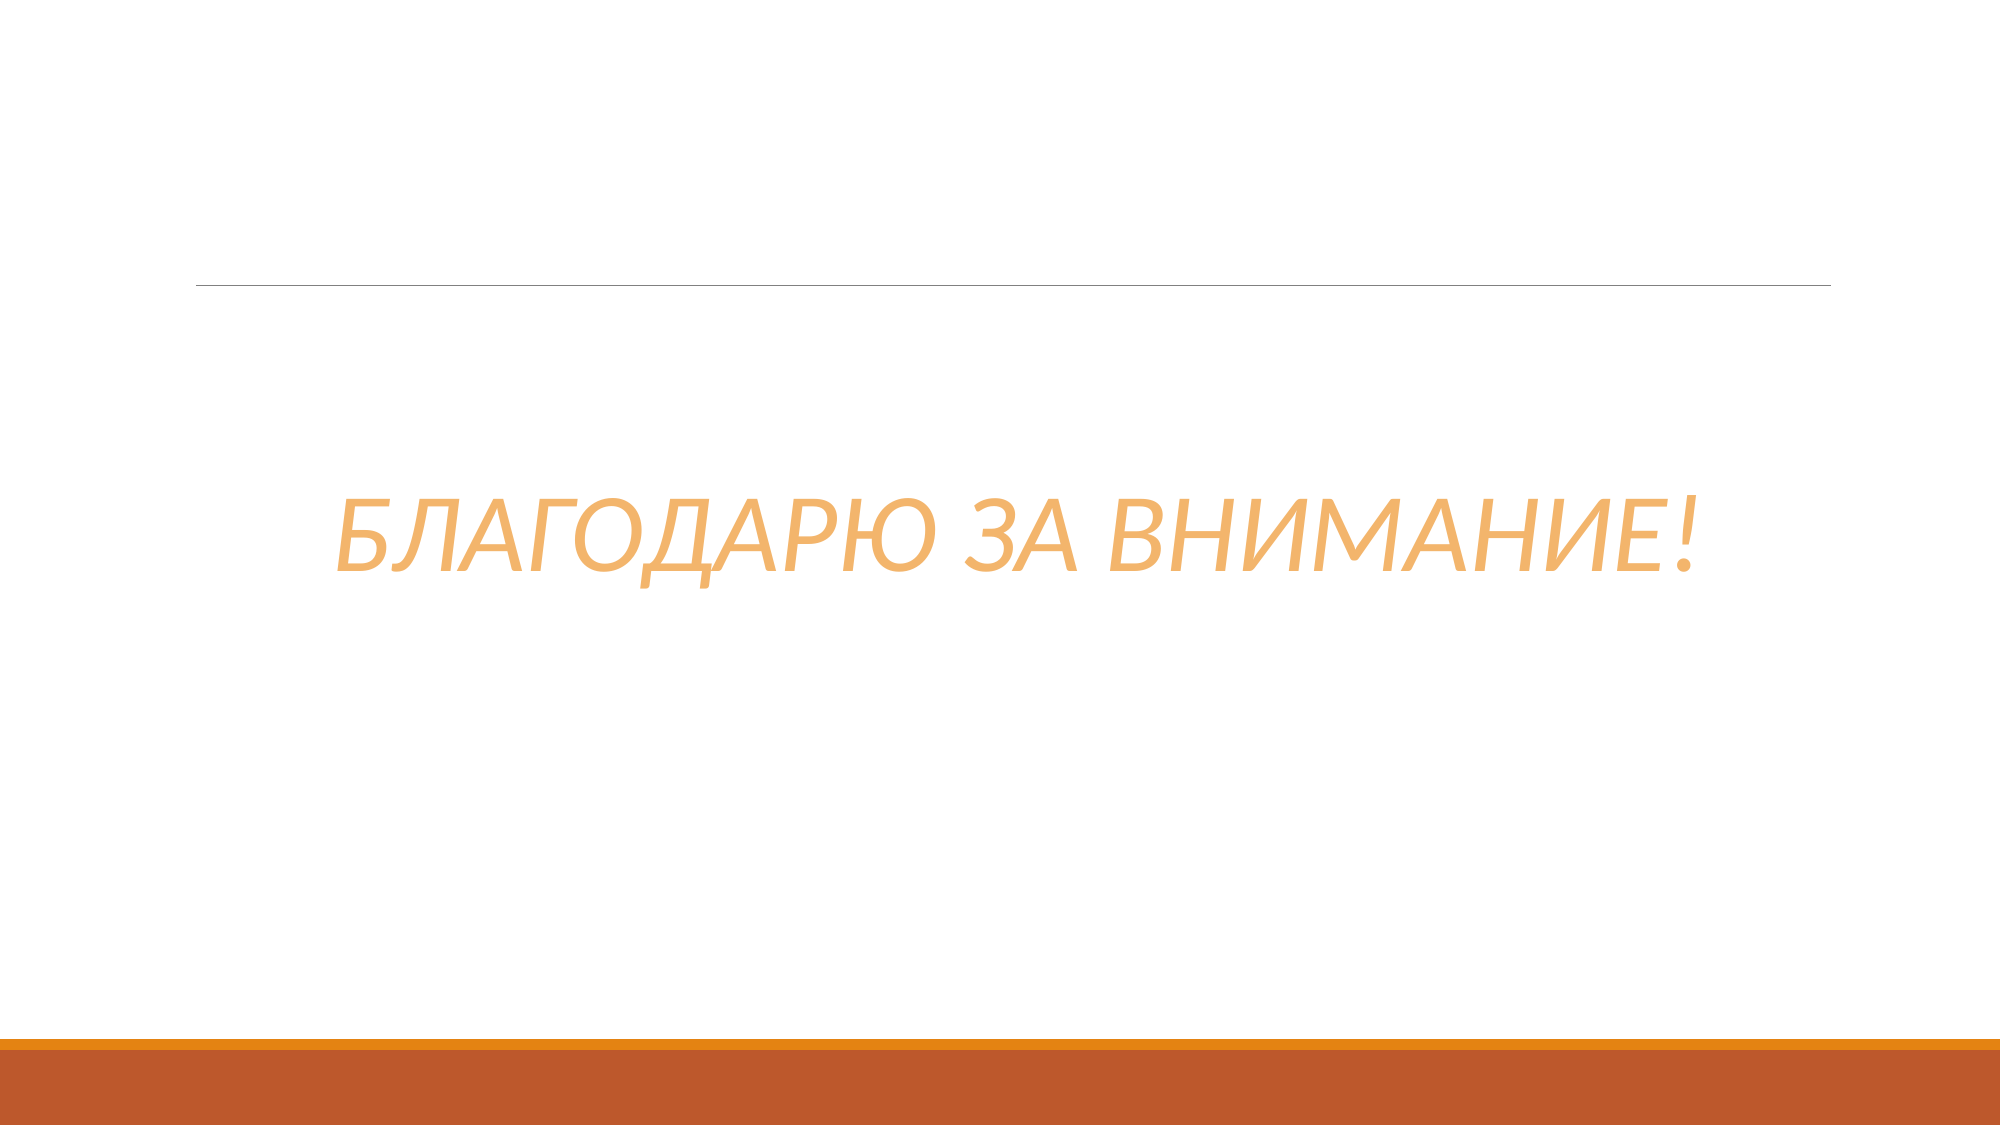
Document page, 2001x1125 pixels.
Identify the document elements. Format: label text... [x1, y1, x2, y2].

list БЛАГОДАРЮ ЗА ВНИМАНИЕ! [180, 302, 1830, 963]
